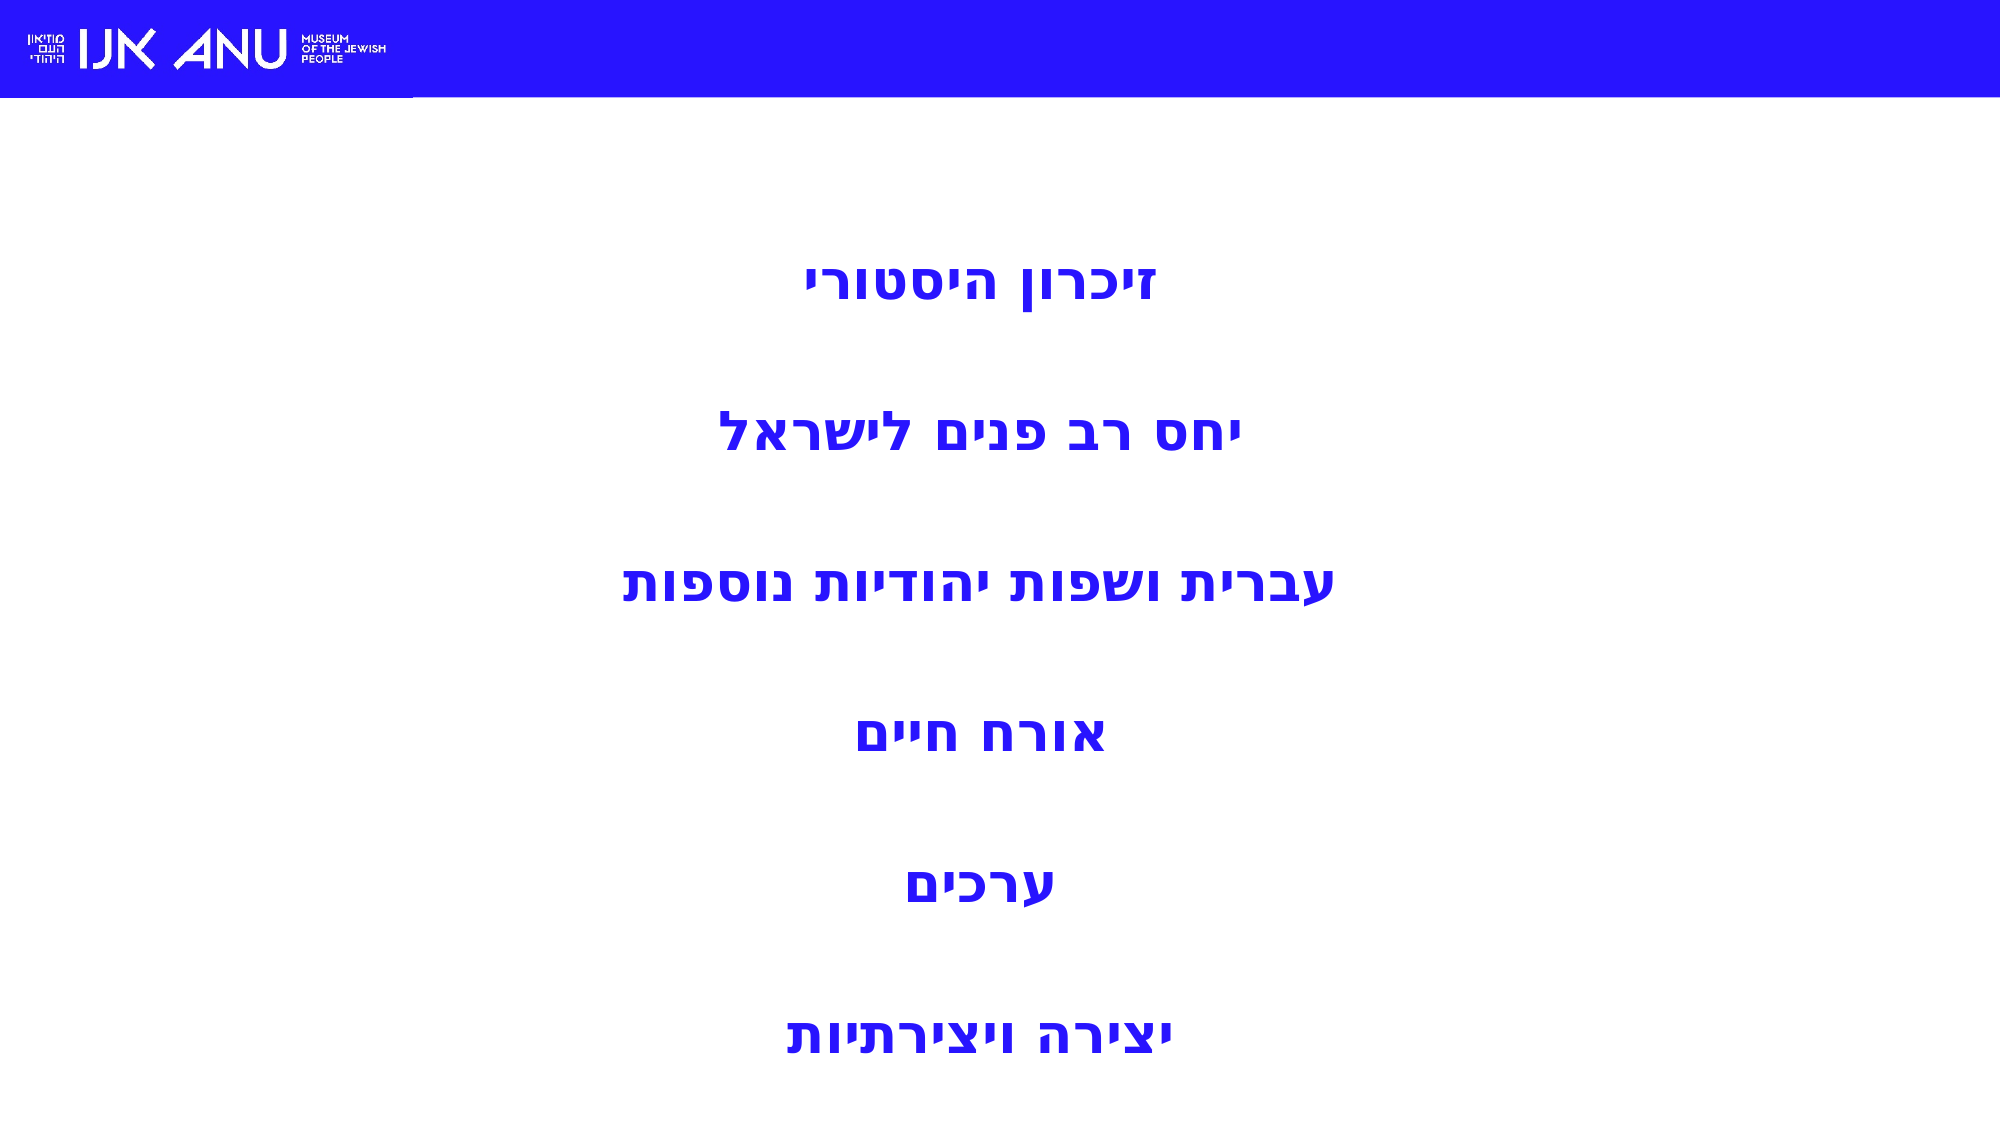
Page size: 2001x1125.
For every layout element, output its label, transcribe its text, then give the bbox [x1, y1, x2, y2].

picture [0, 0, 413, 98]
list זיכרון היסטורי יחס רב פנים לישראל עברית ושפות יהודיות נוספות אורח חיים ערכים יצירה ויצירתיות [0, 171, 1963, 1080]
